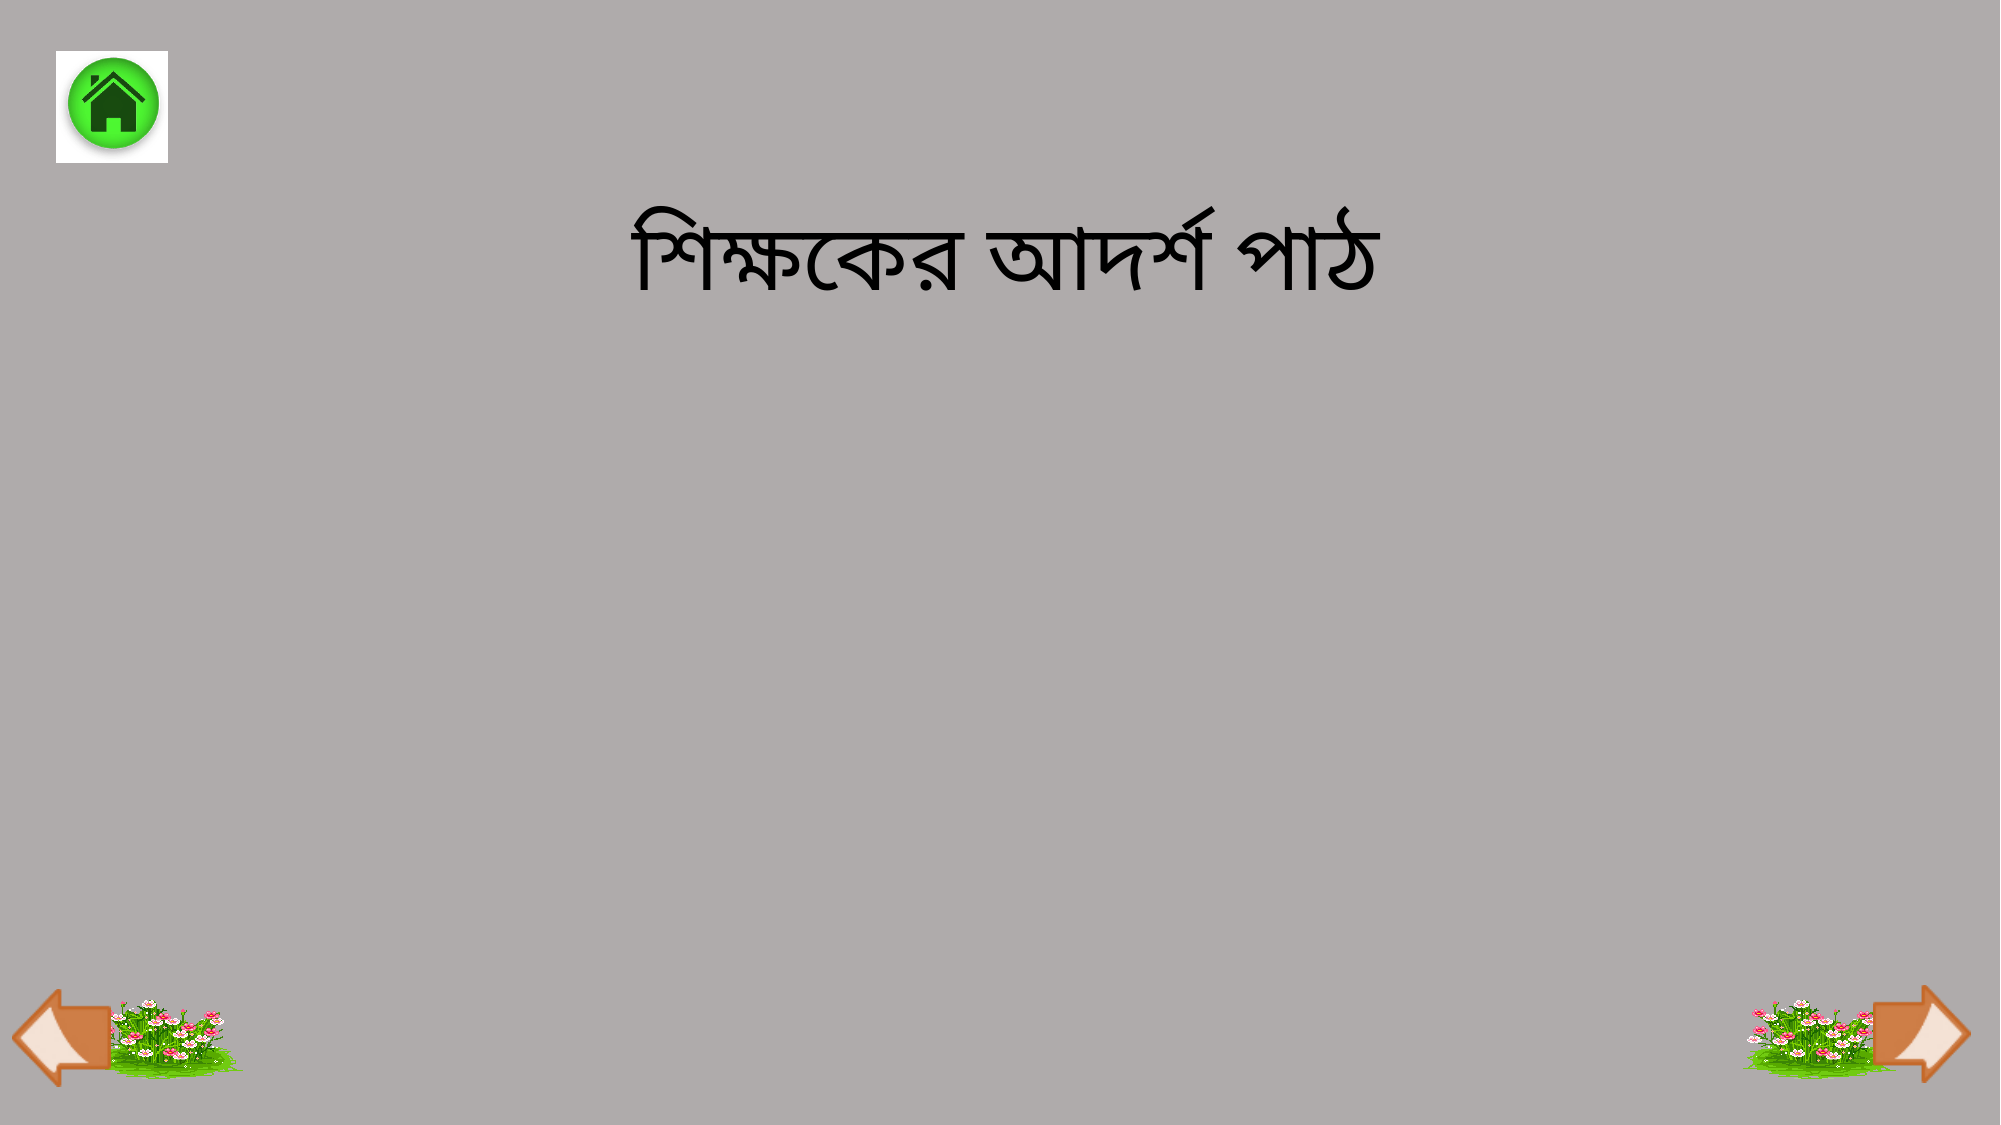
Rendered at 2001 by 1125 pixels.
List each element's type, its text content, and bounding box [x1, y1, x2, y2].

picture [111, 1000, 243, 1079]
text_box শিক্ষকের আদর্শ পাঠ [445, 191, 1567, 317]
picture [1743, 1000, 1873, 1079]
picture [56, 51, 168, 163]
